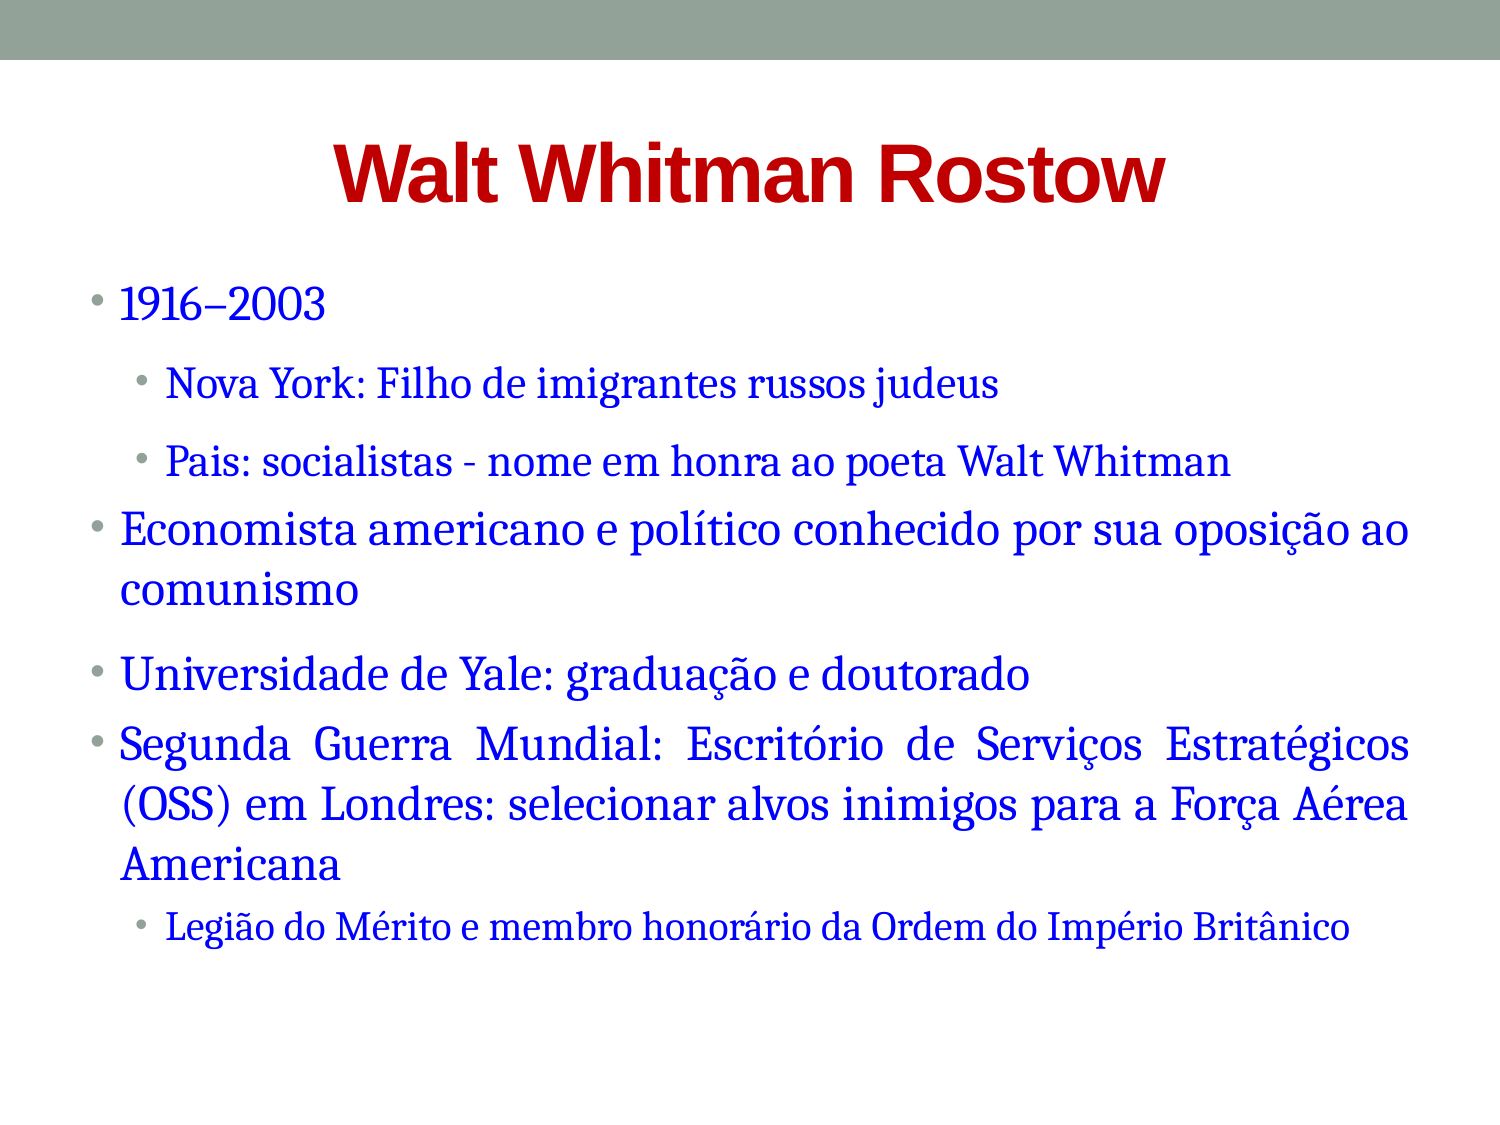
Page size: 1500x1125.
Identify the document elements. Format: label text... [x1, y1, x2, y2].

title Walt Whitman Rostow [75, 87, 1425, 250]
list 1916–2003 Nova York: Filho de imigrantes russos judeus Pais: socialistas - nome em honra ao poeta Walt Whitman Economista americano e político conhecido por sua oposição ao comunismo Universidade de Yale: graduação e doutorado Segunda Guerra Mundial: Escritório de Serviços Estratégicos (OSS) em Londres: selecionar alvos inimigos para a Força Aérea Americana Legião do Mérito e membro honorário da Ordem do Império Britânico [75, 262, 1425, 1063]
